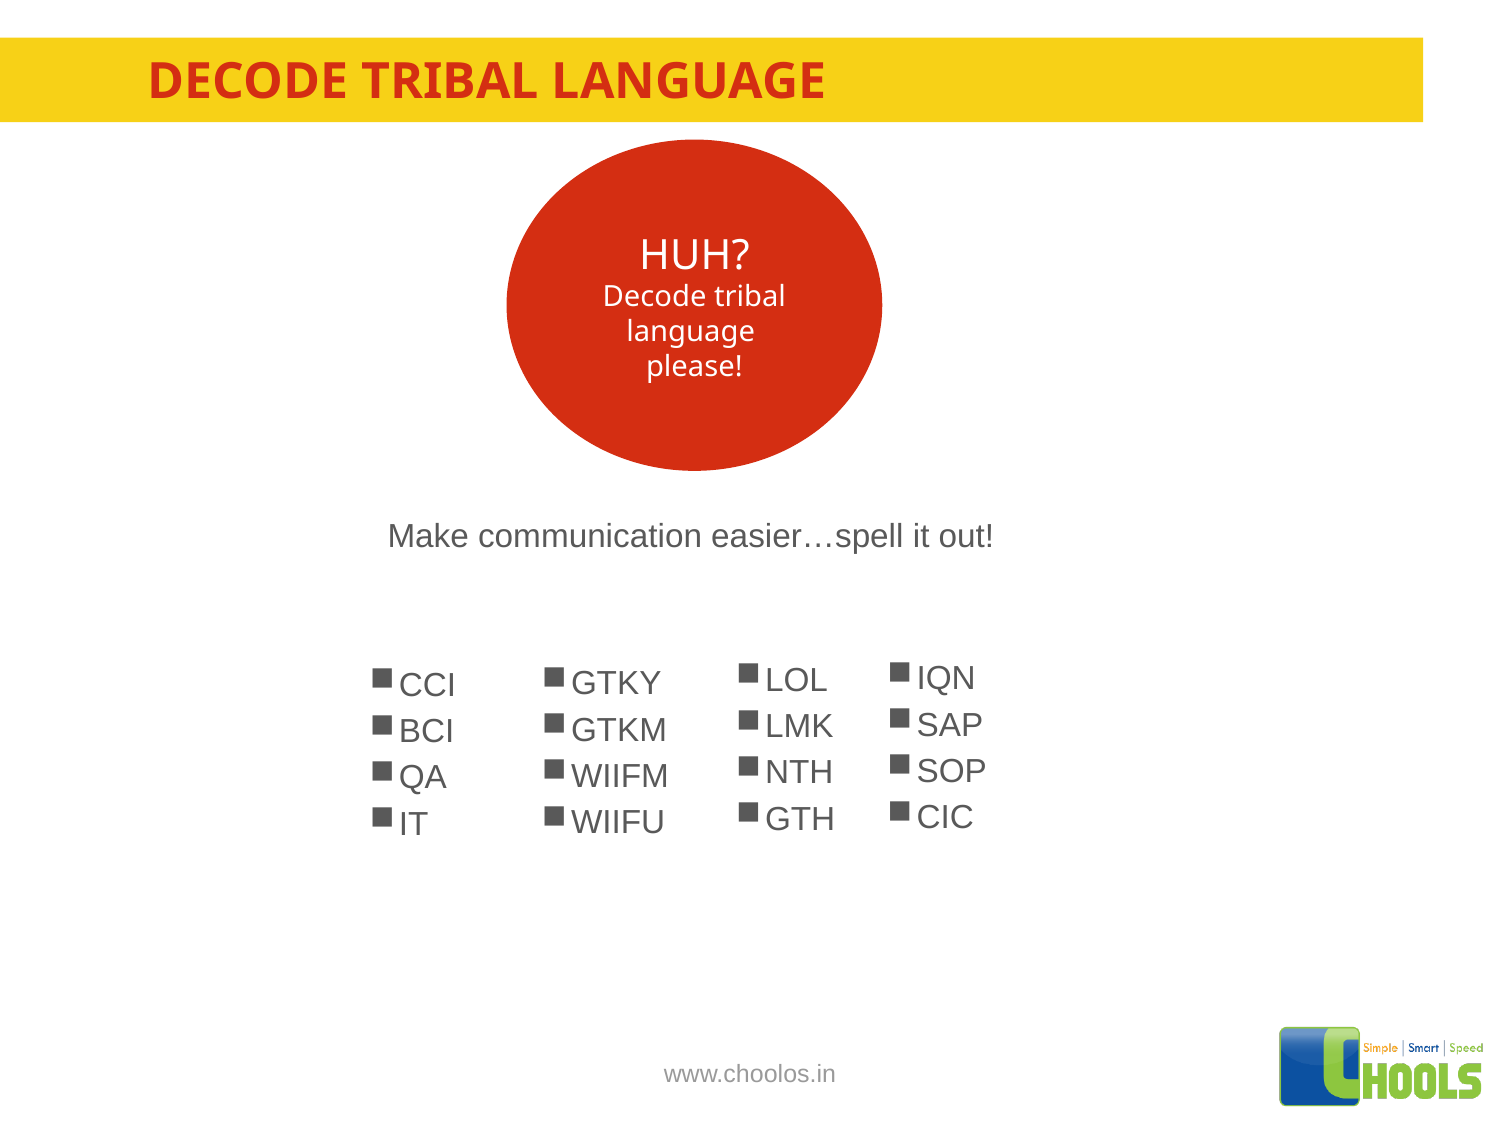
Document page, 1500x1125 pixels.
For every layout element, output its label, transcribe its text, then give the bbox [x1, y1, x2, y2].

text_box HUH? Decode tribal language please! [504, 137, 885, 473]
text_box GTKY GTKM WIIFM WIIFU [541, 656, 692, 807]
text_box LOL LMK NTH GTH [736, 652, 887, 803]
text_box CCI BCI QA IT [369, 657, 520, 808]
text_box Make communication easier…spell it out! [387, 509, 538, 660]
footer www.choolos.in [496, 1042, 1004, 1103]
title Decode tribal language [147, 48, 1412, 118]
text_box IQN SAP SOP CIC [887, 651, 1038, 802]
picture [1260, 1013, 1500, 1125]
